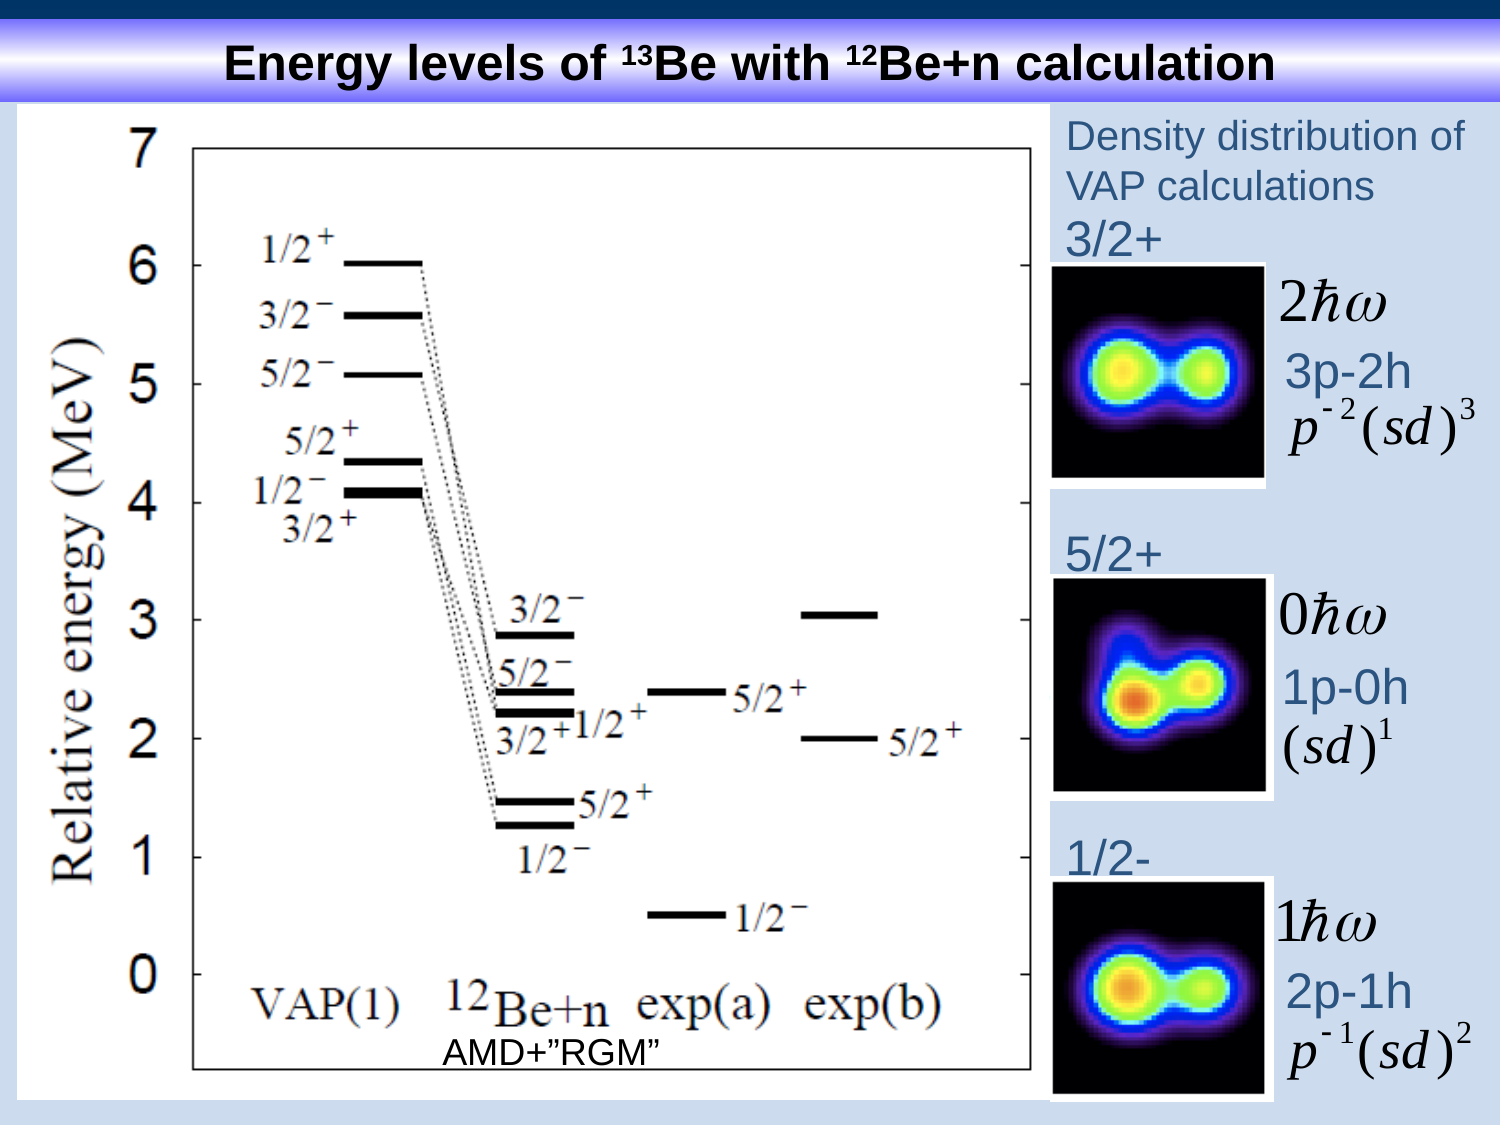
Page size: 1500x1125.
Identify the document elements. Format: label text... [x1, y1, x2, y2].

text_box Density distribution of VAP calculations [1051, 101, 1492, 217]
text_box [1270, 577, 1396, 651]
text_box 3p-2h [1269, 331, 1428, 388]
text_box Energy levels of 13Be with 12Be+n calculation [0, 19, 1500, 102]
text_box 3/2+ [1055, 217, 1179, 260]
text_box 2p-1h [1277, 950, 1429, 1007]
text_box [1269, 263, 1400, 337]
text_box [1274, 1008, 1484, 1092]
text_box 5/2+ [1055, 513, 1179, 572]
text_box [1276, 384, 1485, 468]
picture [17, 104, 1274, 1102]
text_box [1274, 703, 1400, 787]
text_box [0, 102, 1500, 1125]
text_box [1270, 884, 1386, 958]
text_box 1/2- [1055, 818, 1167, 874]
text_box 1p-0h [1277, 647, 1425, 722]
